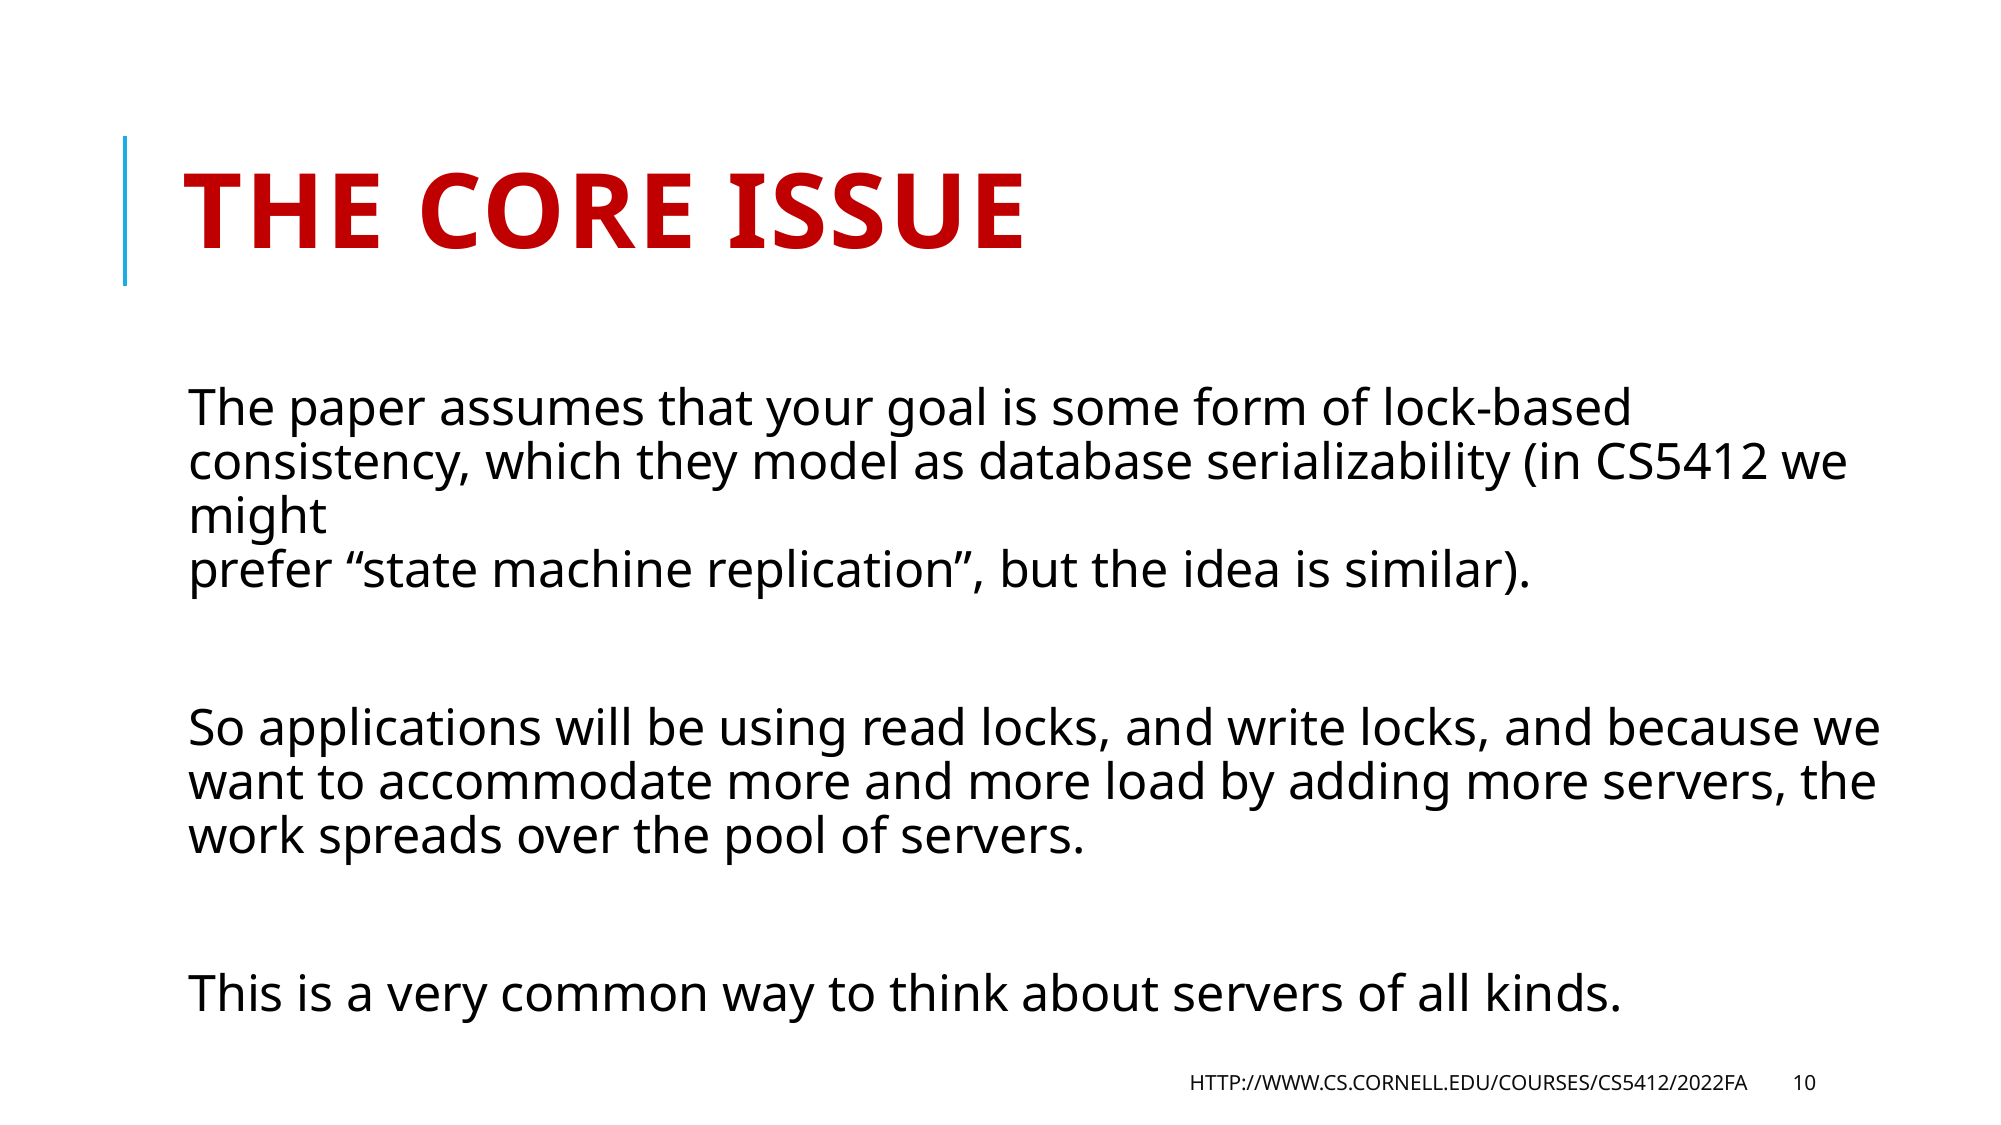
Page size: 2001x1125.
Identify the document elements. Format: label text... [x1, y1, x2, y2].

footer http://www.cs.cornell.edu/courses/cs5412/2022fa [794, 1061, 1763, 1107]
title The core issue [168, 96, 1938, 342]
slide_number 10 [1777, 1061, 1938, 1107]
list The paper assumes that your goal is some form of lock-based consistency, which they model as database serializability (in CS5412 we might prefer “state machine replication”, but the idea is similar). So applications will be using read locks, and write locks, and because we want to accommodate more and more load by adding more servers, the work spreads over the pool of servers. This is a very common way to think about servers of all kinds. [168, 375, 1938, 1035]
